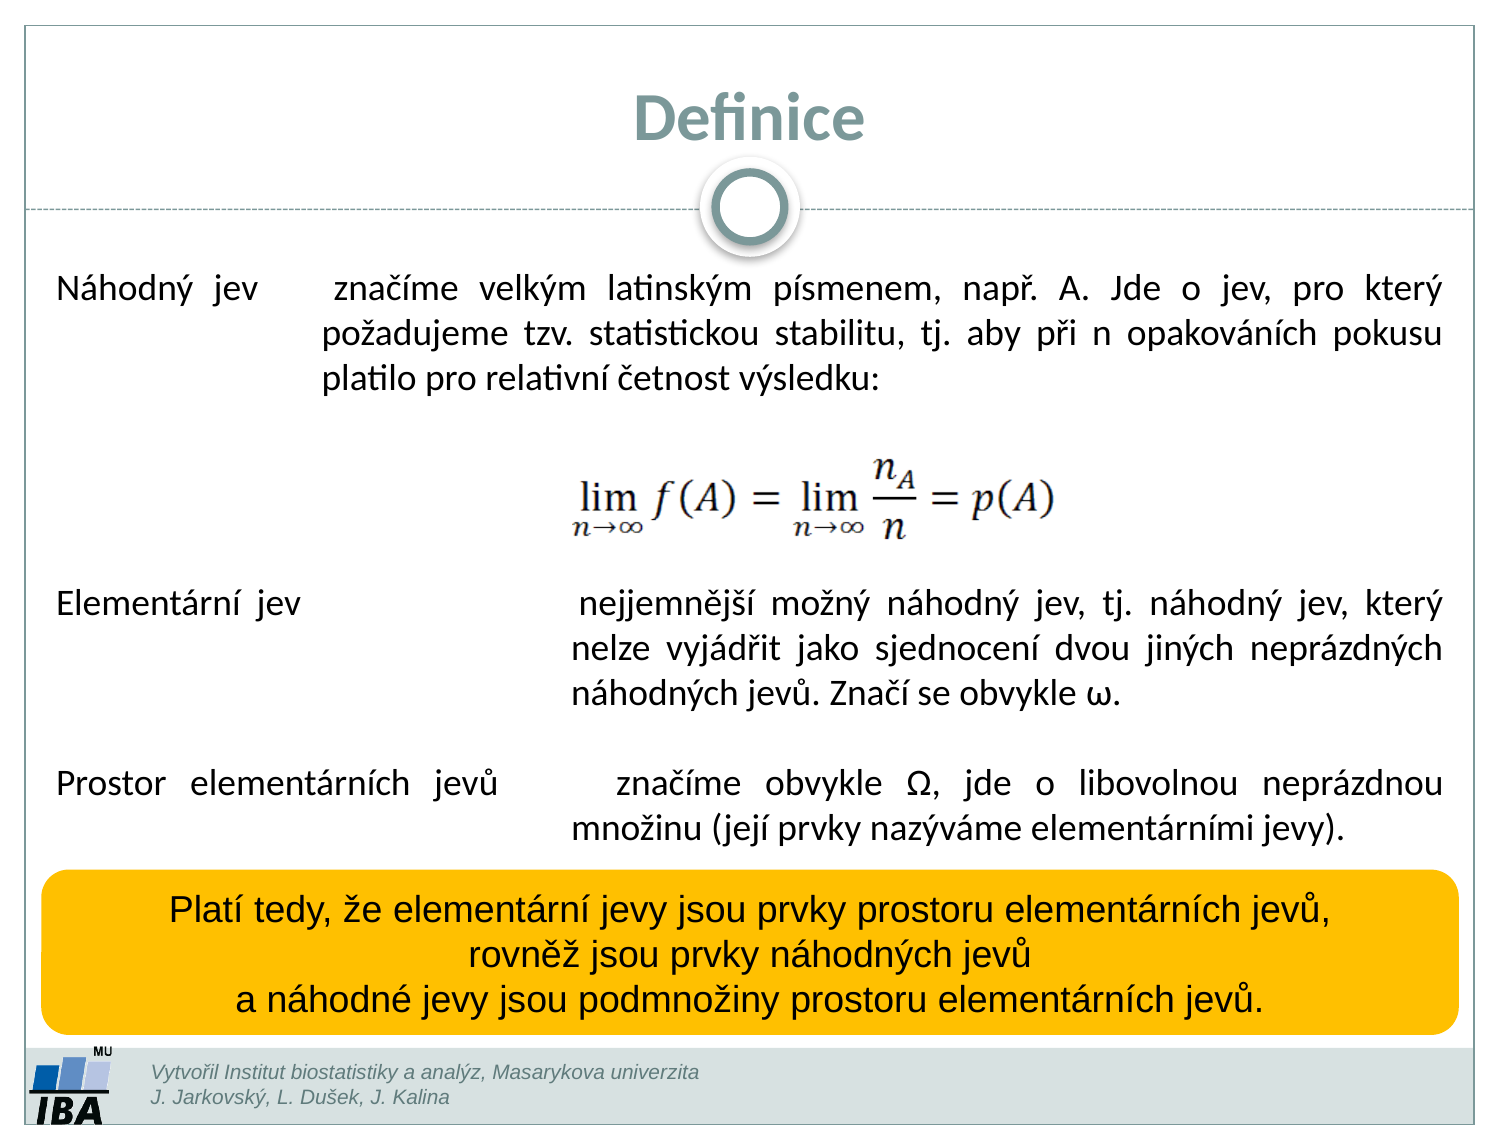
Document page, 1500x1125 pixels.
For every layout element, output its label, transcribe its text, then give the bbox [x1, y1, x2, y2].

picture [29, 1046, 112, 1125]
footer Vytvořil Institut biostatistiky a analýz, Masarykova univerzita J. Jarkovský, L. Dušek, J. Kalina [135, 1051, 724, 1112]
text_box Platí tedy, že elementární jevy jsou prvky prostoru elementárních jevů, rovněž jsou prvky náhodných jevů a náhodné jevy jsou podmnožiny prostoru elementárních jevů. [40, 868, 1460, 1036]
title Definice [49, 37, 1450, 163]
picture [572, 455, 1058, 549]
text_box Náhodný jev značíme velkým latinským písmenem, např. A. Jde o jev, pro který požadujeme tzv. statistickou stabilitu, tj. aby při n opakováních pokusu platilo pro relativní četnost výsledku: Elementární jev nejjemnější možný náhodný jev, tj. náhodný jev, který nelze vyjádřit jako sjednocení dvou jiných neprázdných náhodných jevů. Značí se obvykle ω. Prostor elementárních jevů značíme obvykle Ω, jde o libovolnou neprázdnou množinu (její prvky nazýváme elementárními jevy). [41, 255, 1459, 870]
